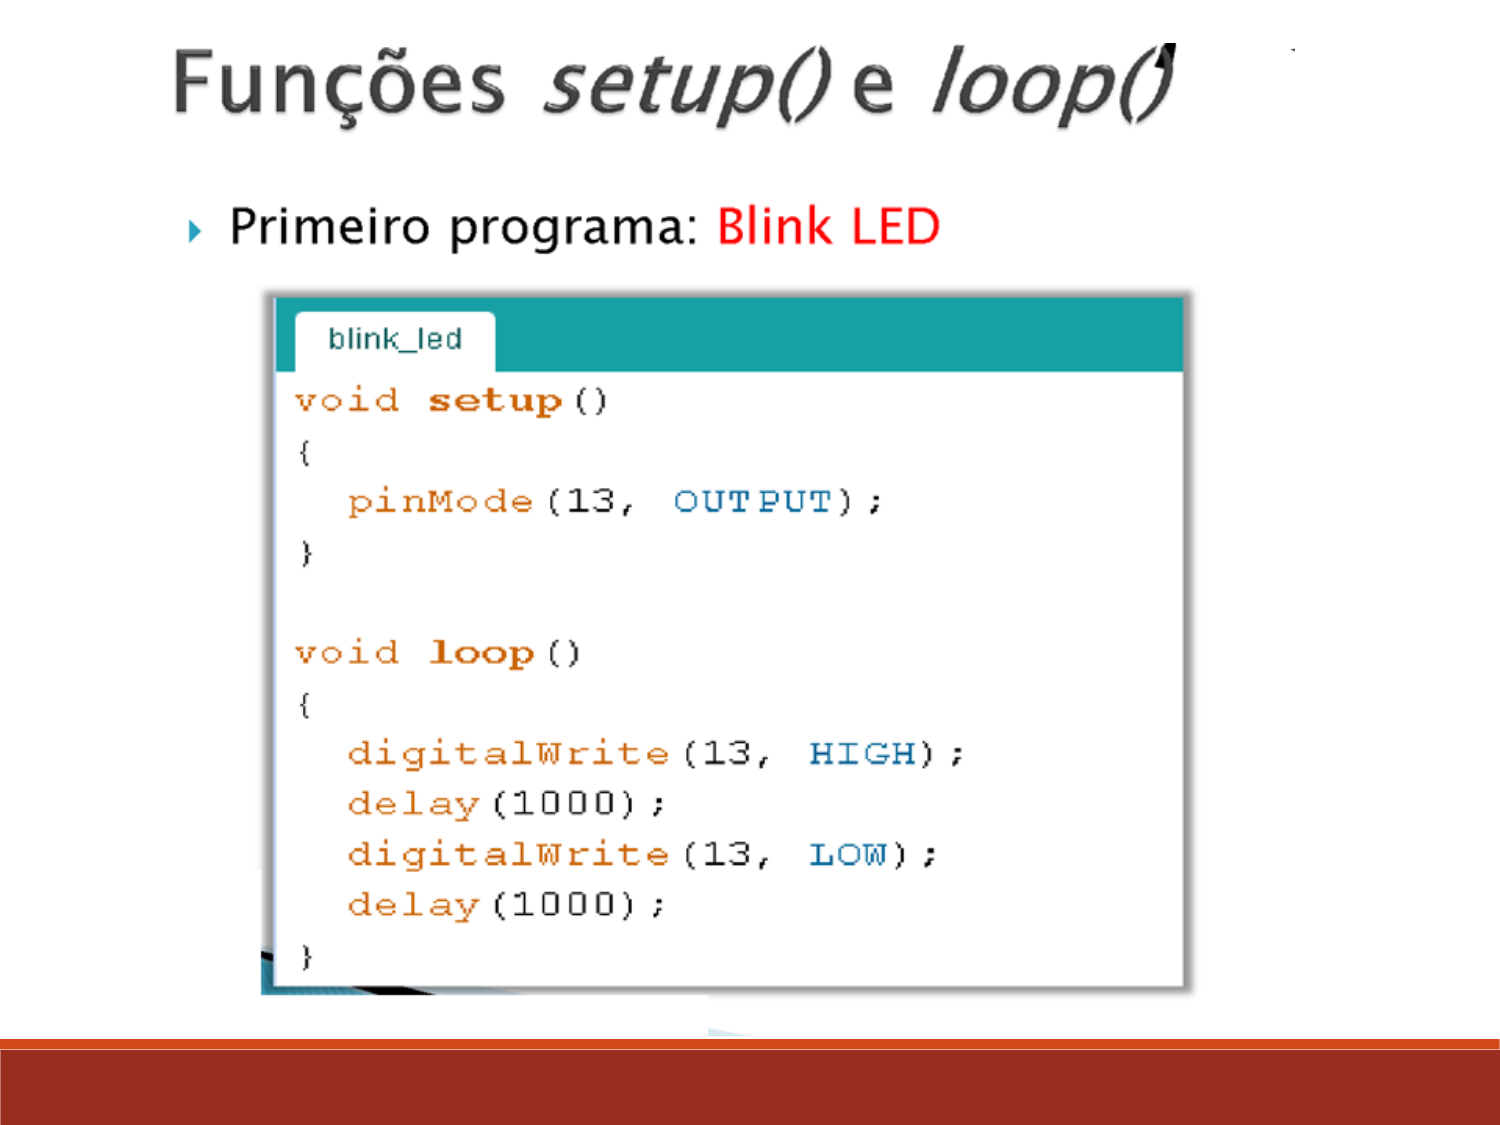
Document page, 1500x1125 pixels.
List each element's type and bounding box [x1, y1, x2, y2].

picture [154, 42, 1295, 1036]
